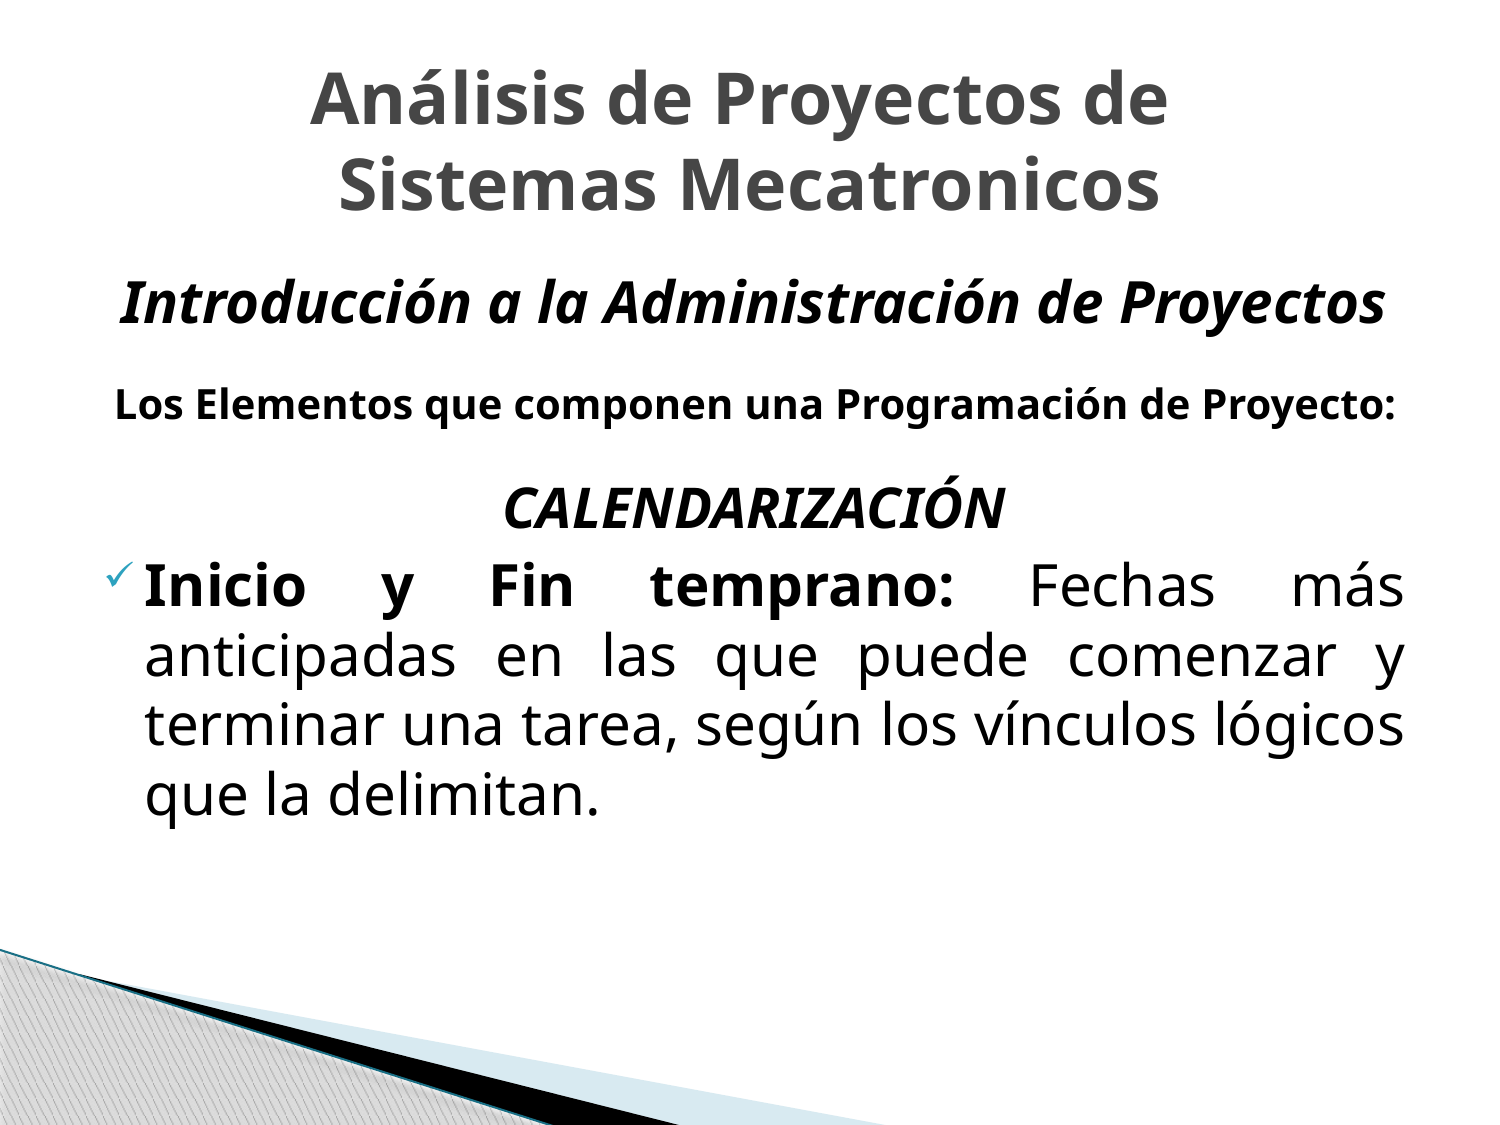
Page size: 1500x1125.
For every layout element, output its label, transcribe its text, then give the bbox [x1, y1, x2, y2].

title Análisis de Proyectos de Sistemas Mecatronicos [75, 45, 1425, 233]
list Introducción a la Administración de Proyectos Los Elementos que componen una Programación de Proyecto: CALENDARIZACIÓN Inicio y Fin temprano: Fechas más anticipadas en las que puede comenzar y terminar una tarea, según los vínculos lógicos que la delimitan. [70, 257, 1421, 1001]
